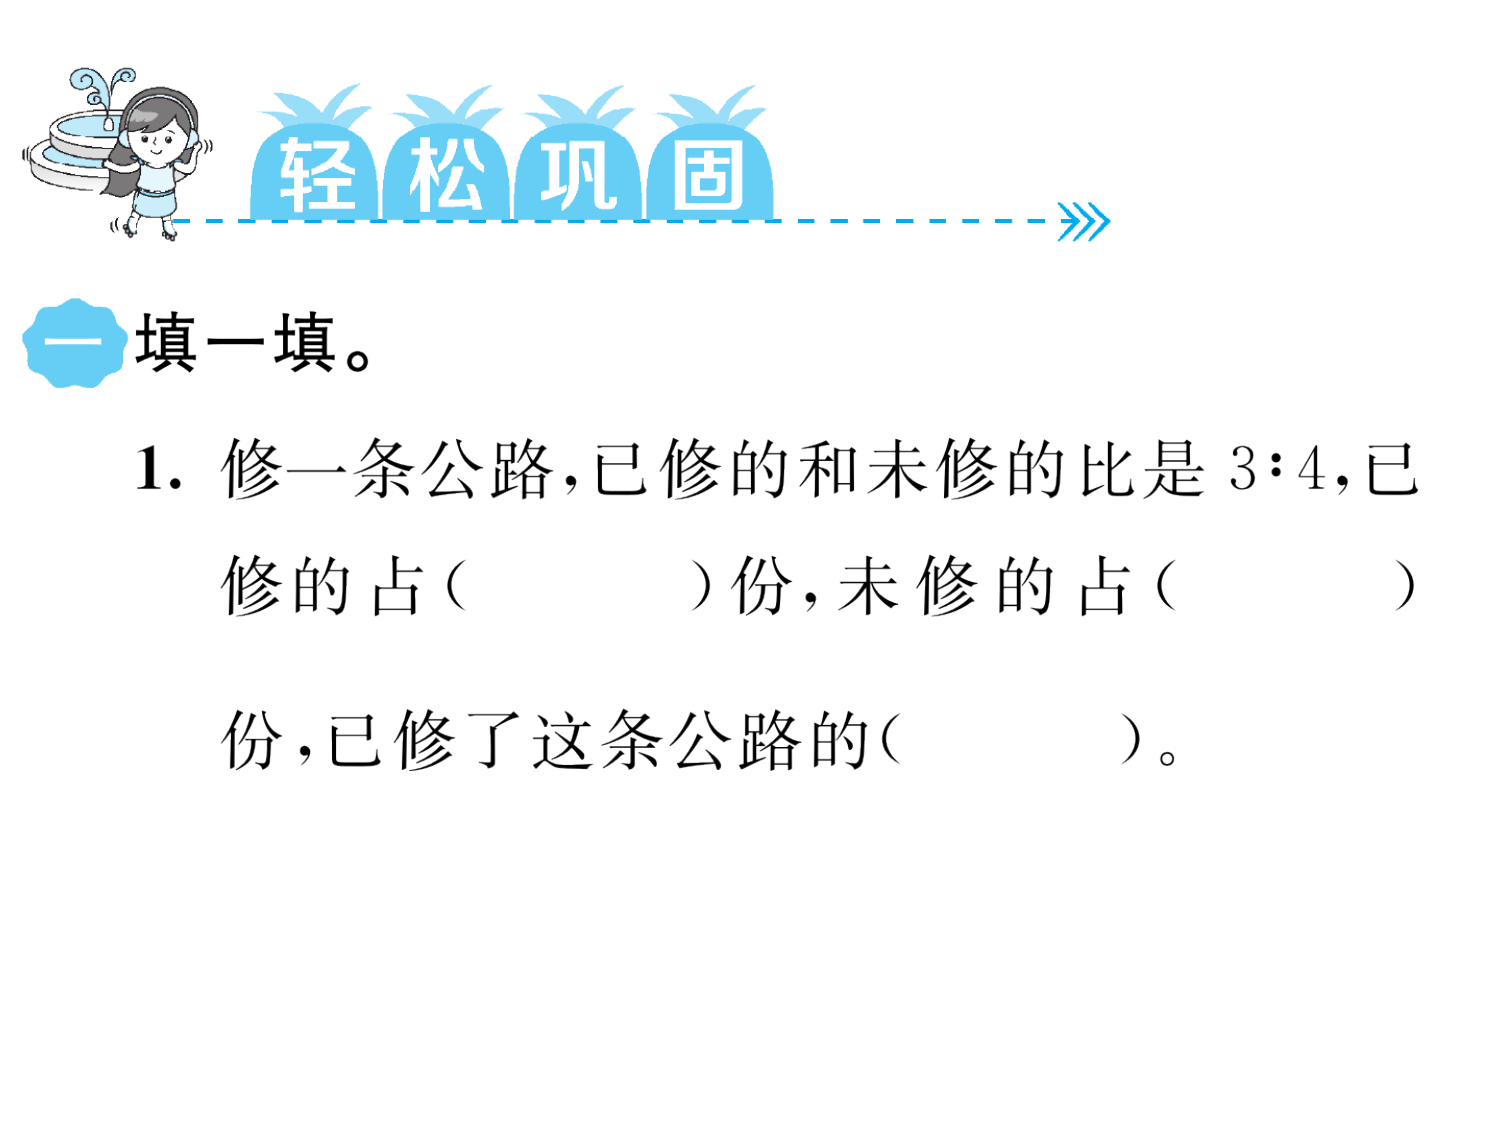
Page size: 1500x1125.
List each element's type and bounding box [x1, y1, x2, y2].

picture [17, 54, 1435, 819]
